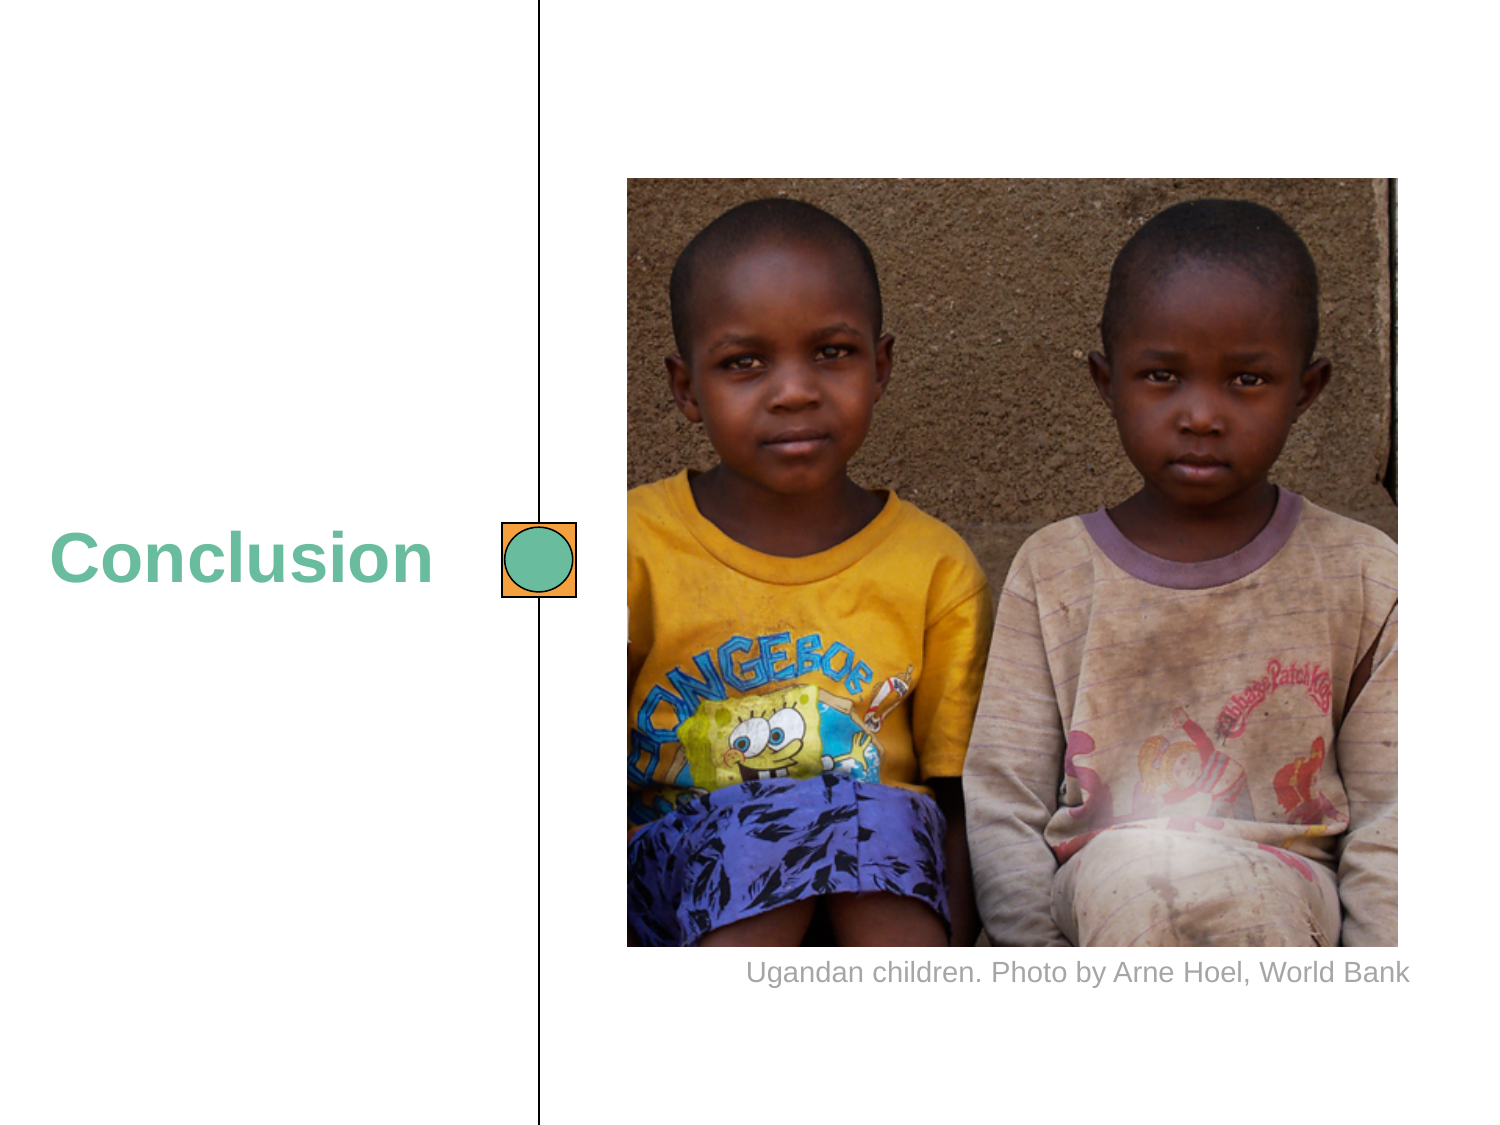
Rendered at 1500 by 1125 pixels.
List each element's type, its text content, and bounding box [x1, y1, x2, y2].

text_box Ugandan children. Photo by Arne Hoel, World Bank [731, 946, 1454, 996]
picture [627, 178, 1398, 947]
list Conclusion [34, 513, 488, 851]
